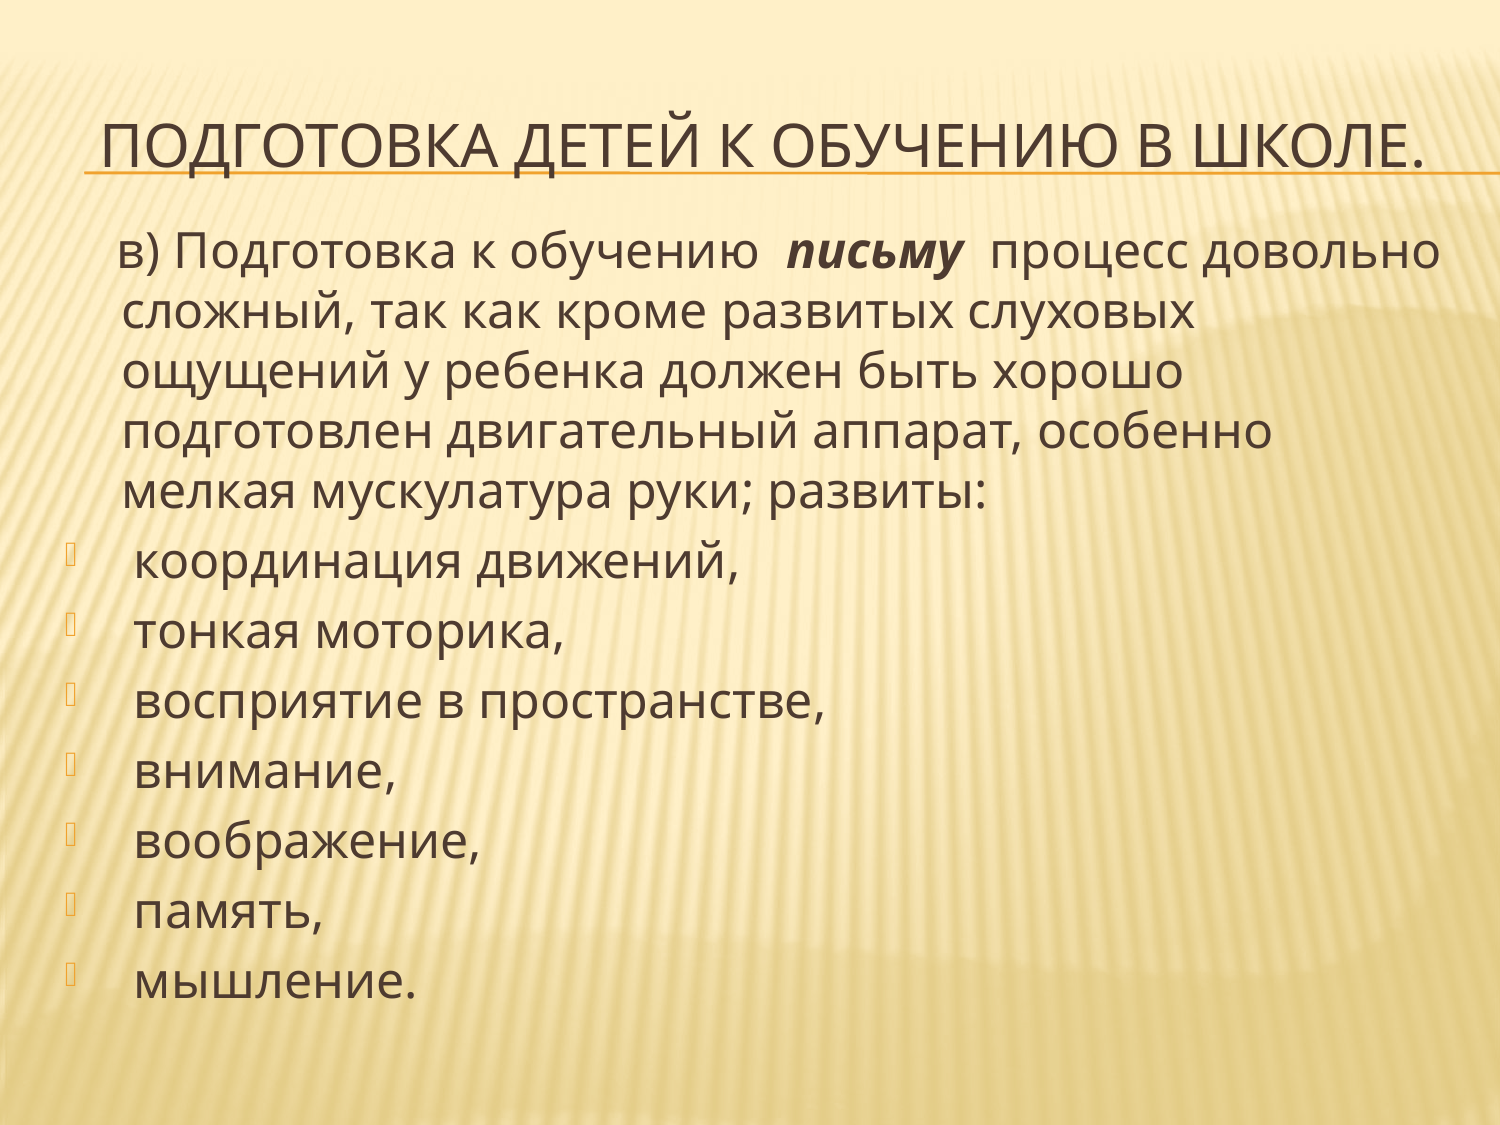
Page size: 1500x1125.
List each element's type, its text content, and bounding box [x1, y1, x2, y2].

list в) Подготовка к обучению письму процесс довольно сложный, так как кроме развитых слуховых ощущений у ребенка должен быть хорошо подготовлен двигательный аппарат, особенно мелкая мускулатура руки; развиты: координация движений, тонкая моторика, восприятие в пространстве, внимание, воображение, память, мышление. [50, 210, 1475, 1055]
title Подготовка детей к обучению в школе. [50, 75, 1475, 210]
